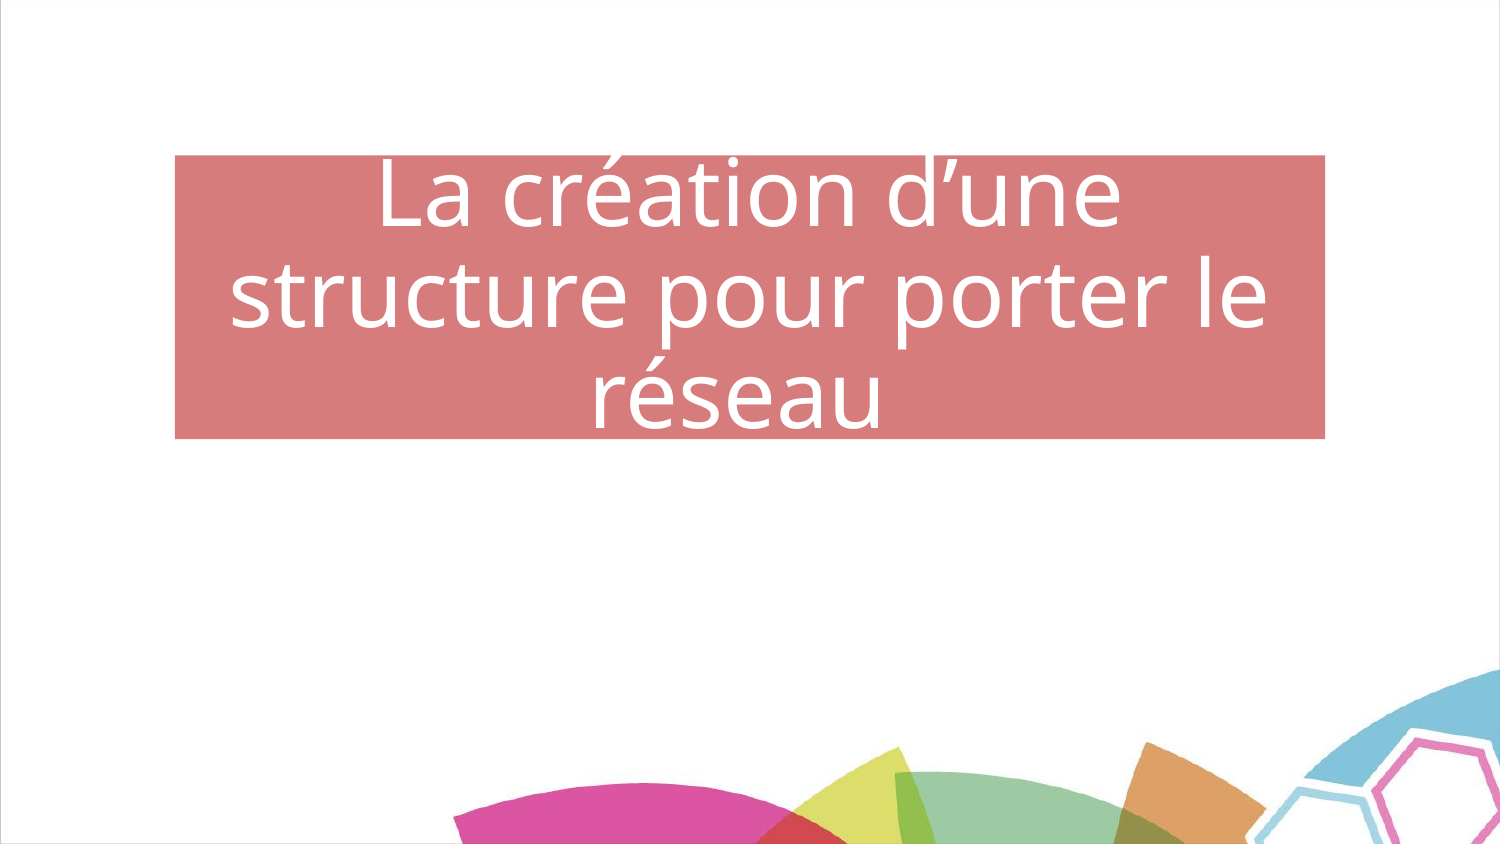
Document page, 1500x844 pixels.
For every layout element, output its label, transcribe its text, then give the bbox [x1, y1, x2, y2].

title La création d’une structure pour porter le réseau [174, 155, 1326, 440]
picture [0, 0, 1500, 844]
